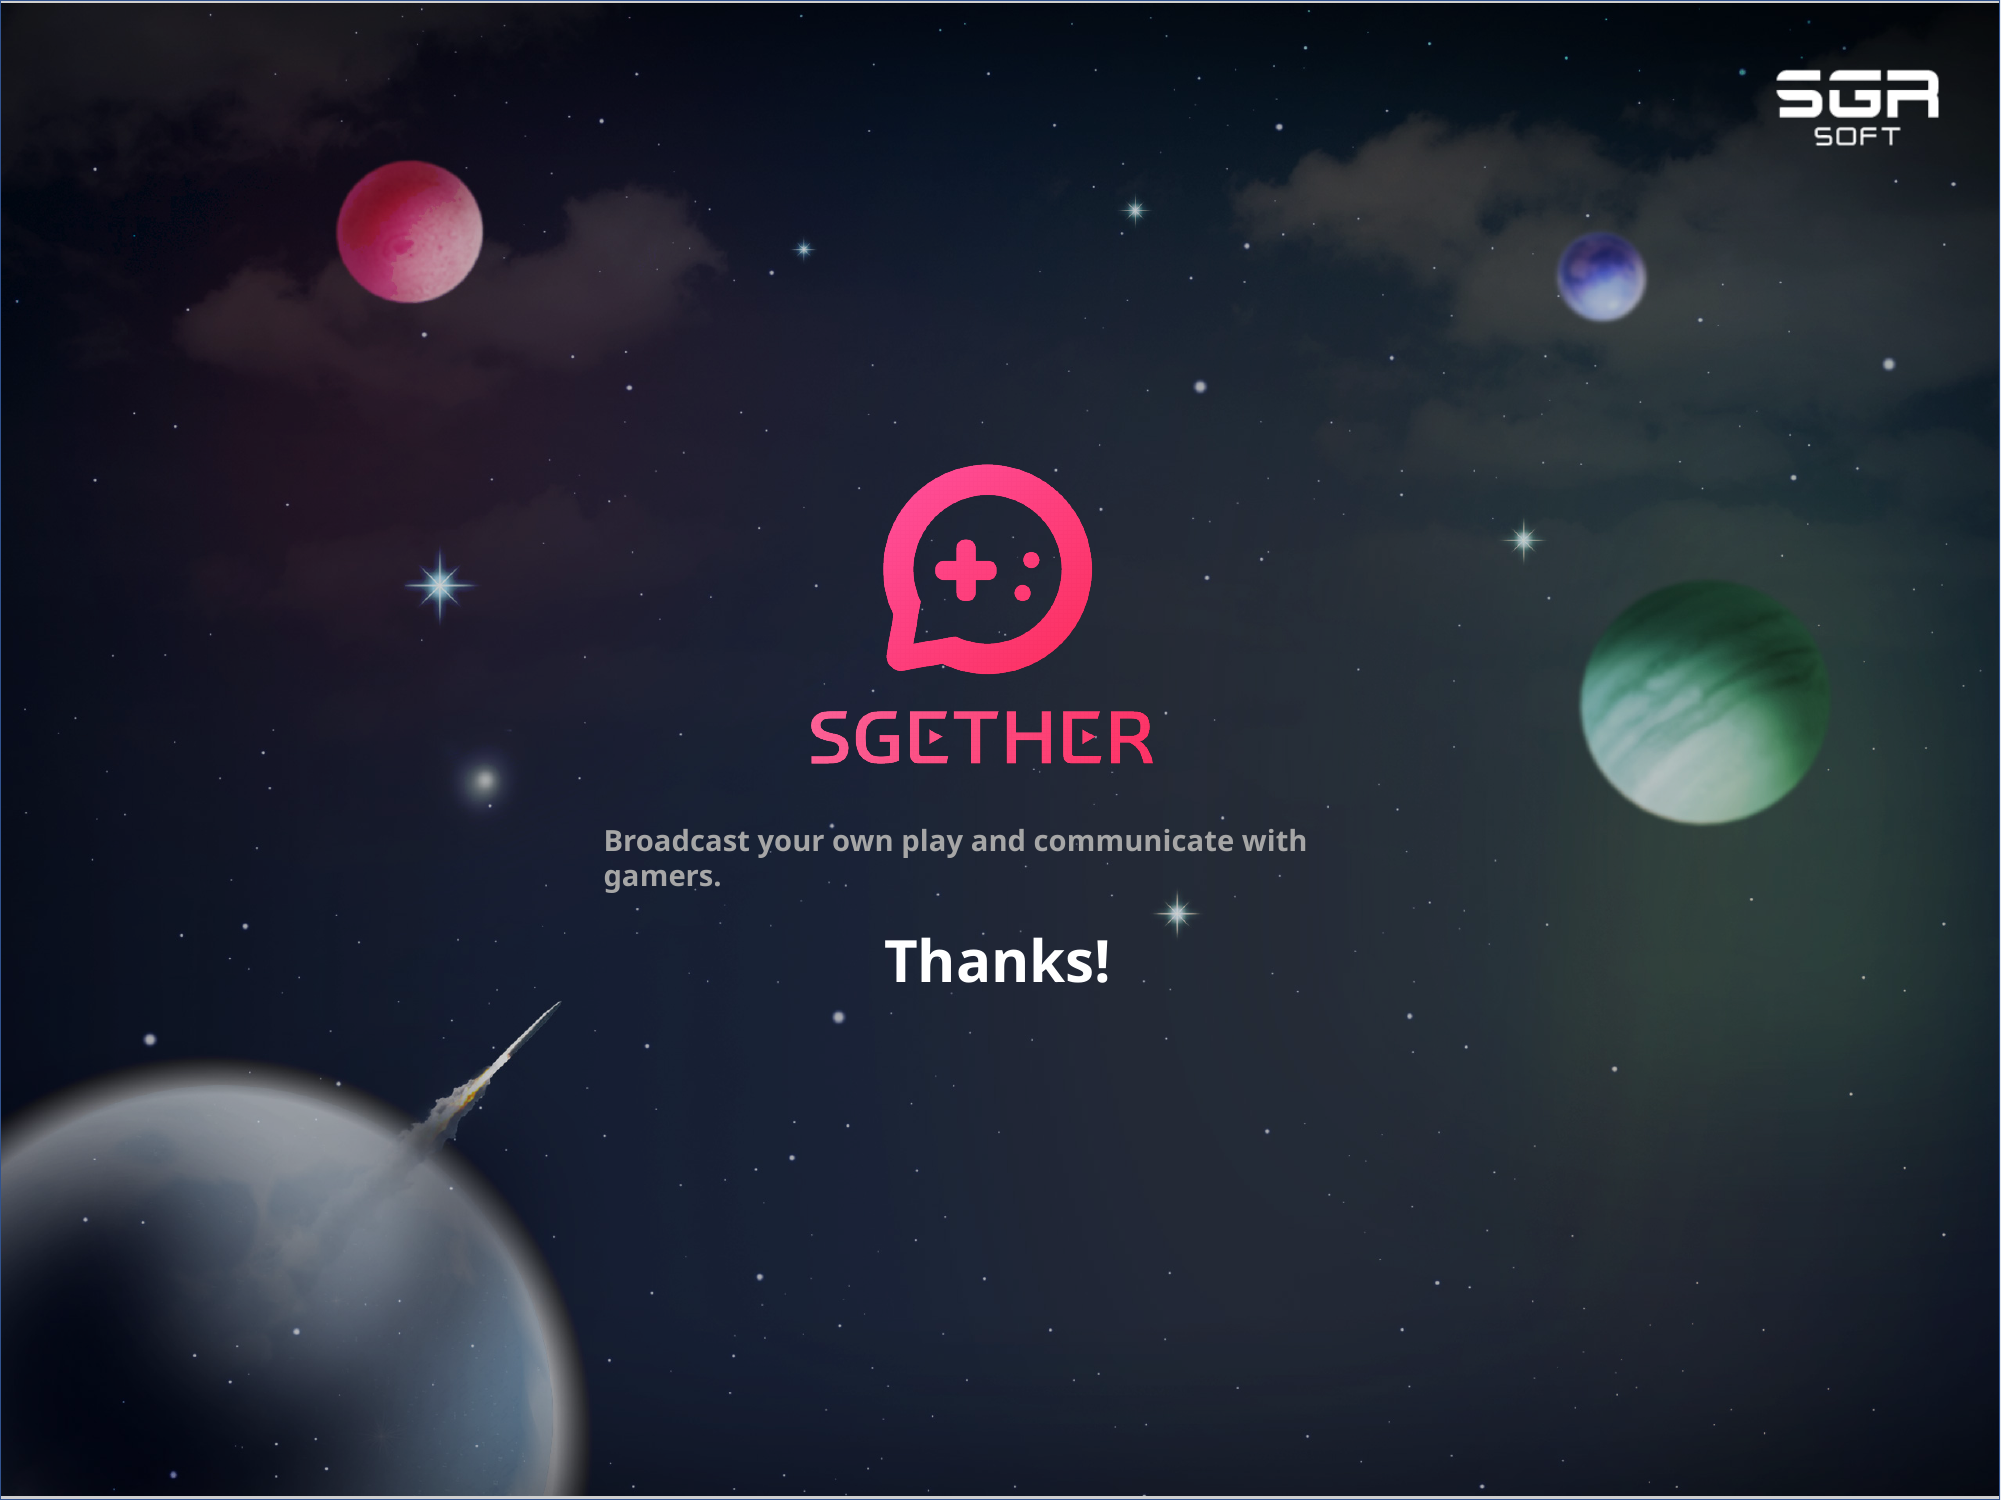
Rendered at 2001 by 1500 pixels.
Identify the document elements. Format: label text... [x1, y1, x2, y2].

text_box Thanks! [869, 916, 1758, 1002]
text_box Broadcast your own play and communicate with gamers. [588, 814, 1428, 900]
picture [1, 3, 1999, 1496]
